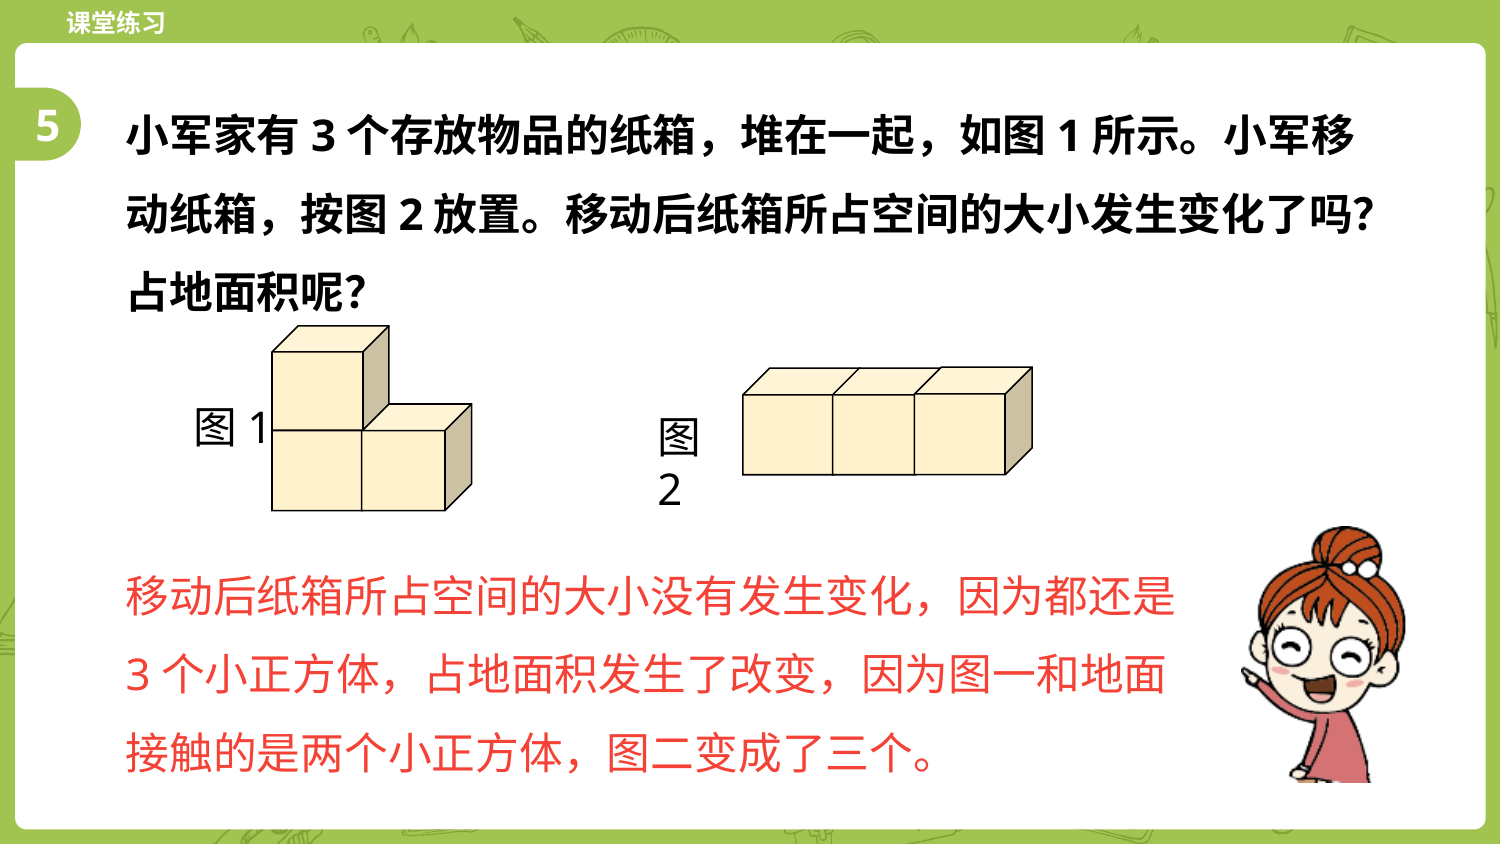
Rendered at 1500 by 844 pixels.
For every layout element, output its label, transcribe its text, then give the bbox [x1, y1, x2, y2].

picture [1241, 526, 1406, 783]
text_box [361, 403, 472, 511]
text_box 移动后纸箱所占空间的大小没有发生变化，因为都还是3个小正方体，占地面积发生了改变，因为图一和地面接触的是两个小正方体，图二变成了三个。 [114, 536, 1205, 784]
text_box [272, 431, 361, 511]
text_box [914, 367, 1033, 475]
text_box 小军家有3个存放物品的纸箱，堆在一起，如图1所示。小军移动纸箱，按图2放置。移动后纸箱所占空间的大小发生变化了吗？占地面积呢？ [114, 76, 1396, 324]
text_box 5 [13, 86, 82, 162]
text_box [272, 325, 389, 431]
text_box 图1 [181, 394, 284, 458]
text_box [742, 368, 858, 475]
text_box 图2 [646, 403, 744, 521]
text_box [832, 368, 939, 475]
